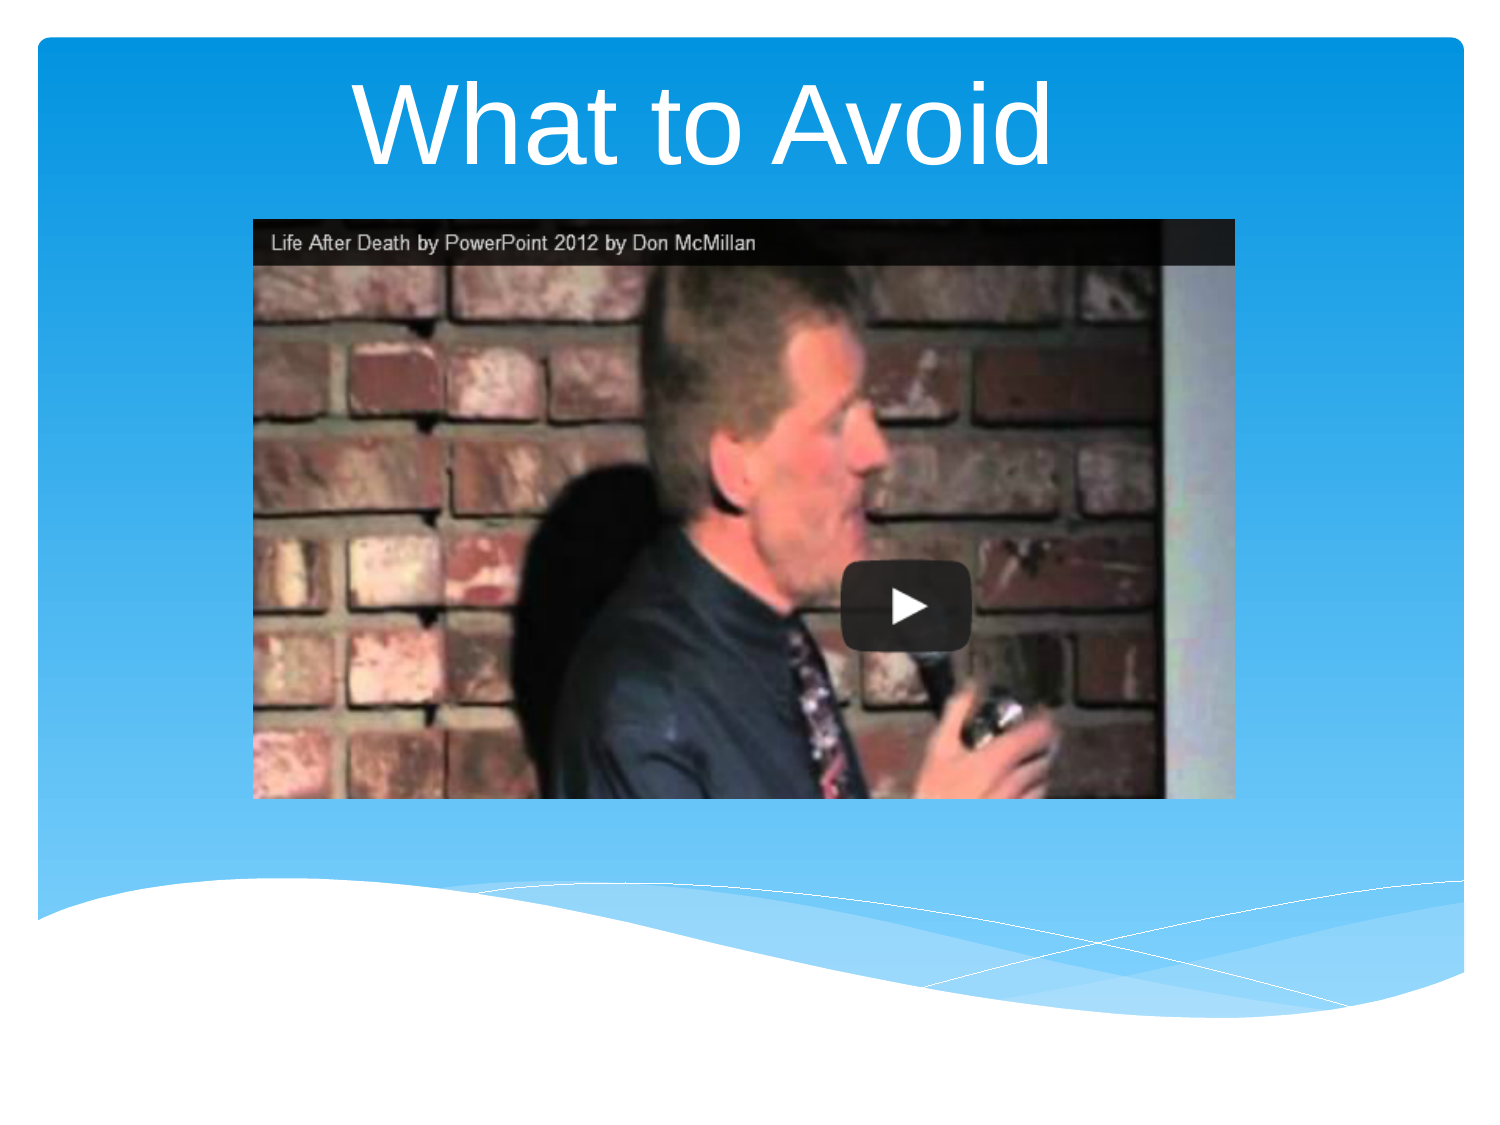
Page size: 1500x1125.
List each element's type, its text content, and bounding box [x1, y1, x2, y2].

picture [253, 219, 1235, 799]
text_box What to Avoid [336, 42, 1152, 195]
